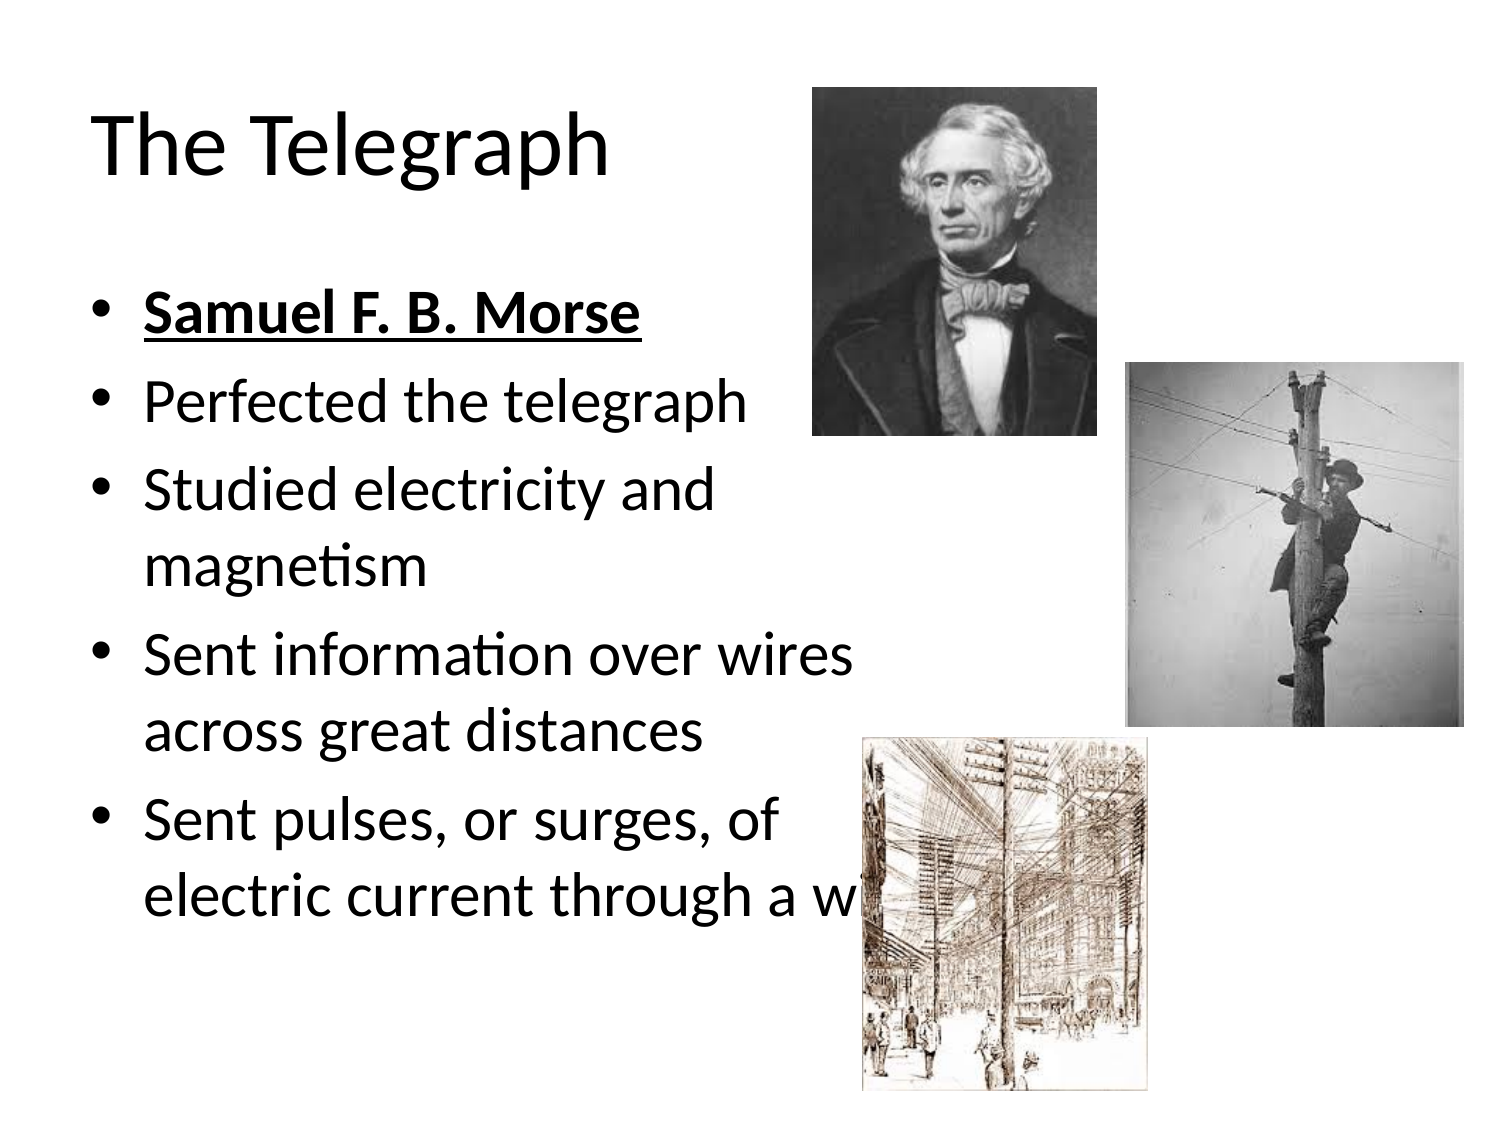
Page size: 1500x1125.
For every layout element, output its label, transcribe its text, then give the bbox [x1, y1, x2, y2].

picture [862, 737, 1149, 1091]
list Samuel F. B. Morse Perfected the telegraph Studied electricity and magnetism Sent information over wires across great distances Sent pulses, or surges, of electric current through a wire [75, 262, 950, 1005]
title The Telegraph [75, 45, 1425, 233]
picture [1124, 362, 1465, 727]
picture [812, 87, 1098, 437]
